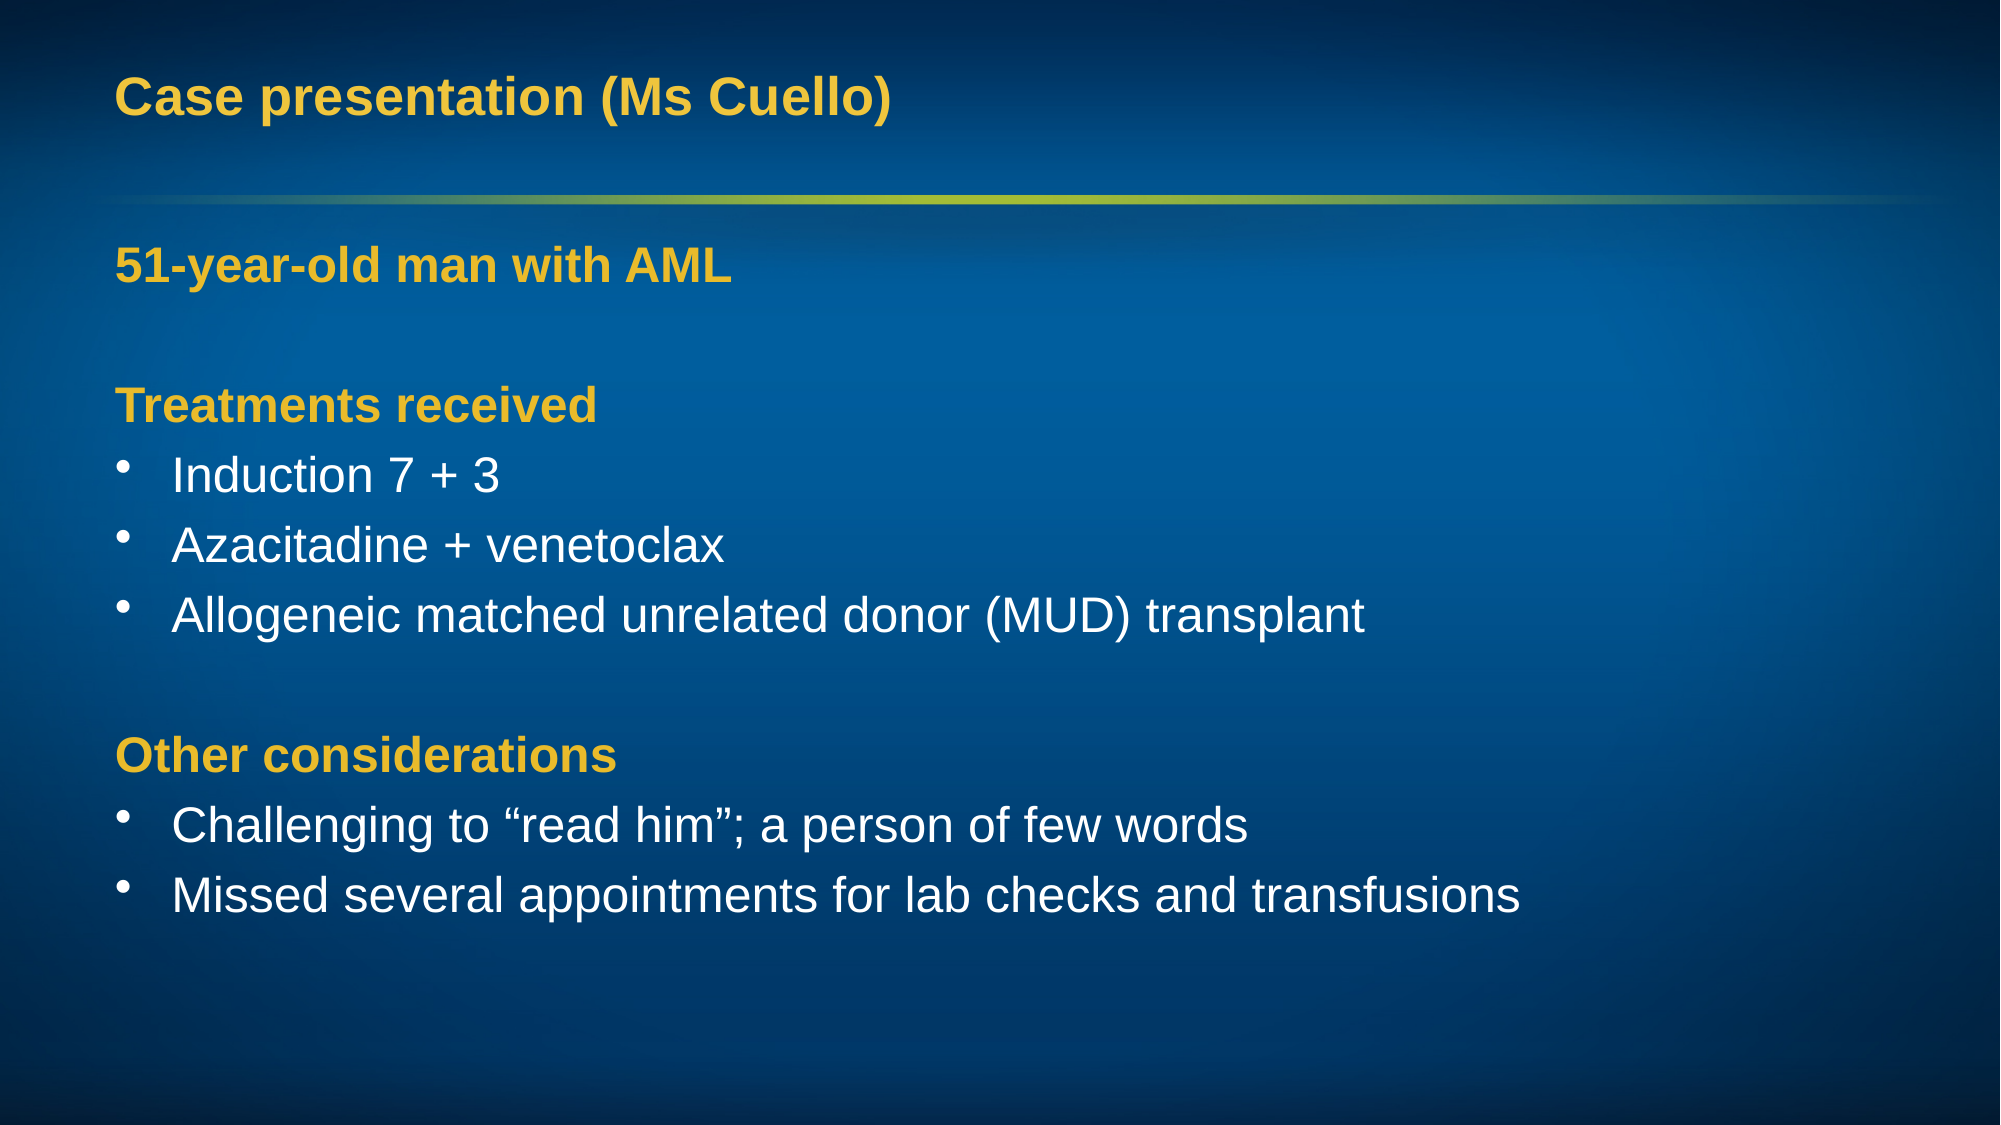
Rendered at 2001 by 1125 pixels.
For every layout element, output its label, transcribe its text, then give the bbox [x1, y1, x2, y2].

list 51-year-old man with AML Treatments received Induction 7 + 3 Azacitadine + venetoclax Allogeneic matched unrelated donor (MUD) transplant Other considerations Challenging to “read him”; a person of few words Missed several appointments for lab checks and transfusions [99, 224, 1900, 1125]
title Case presentation (Ms Cuello) [99, 0, 1900, 188]
picture [0, 0, 2000, 1125]
